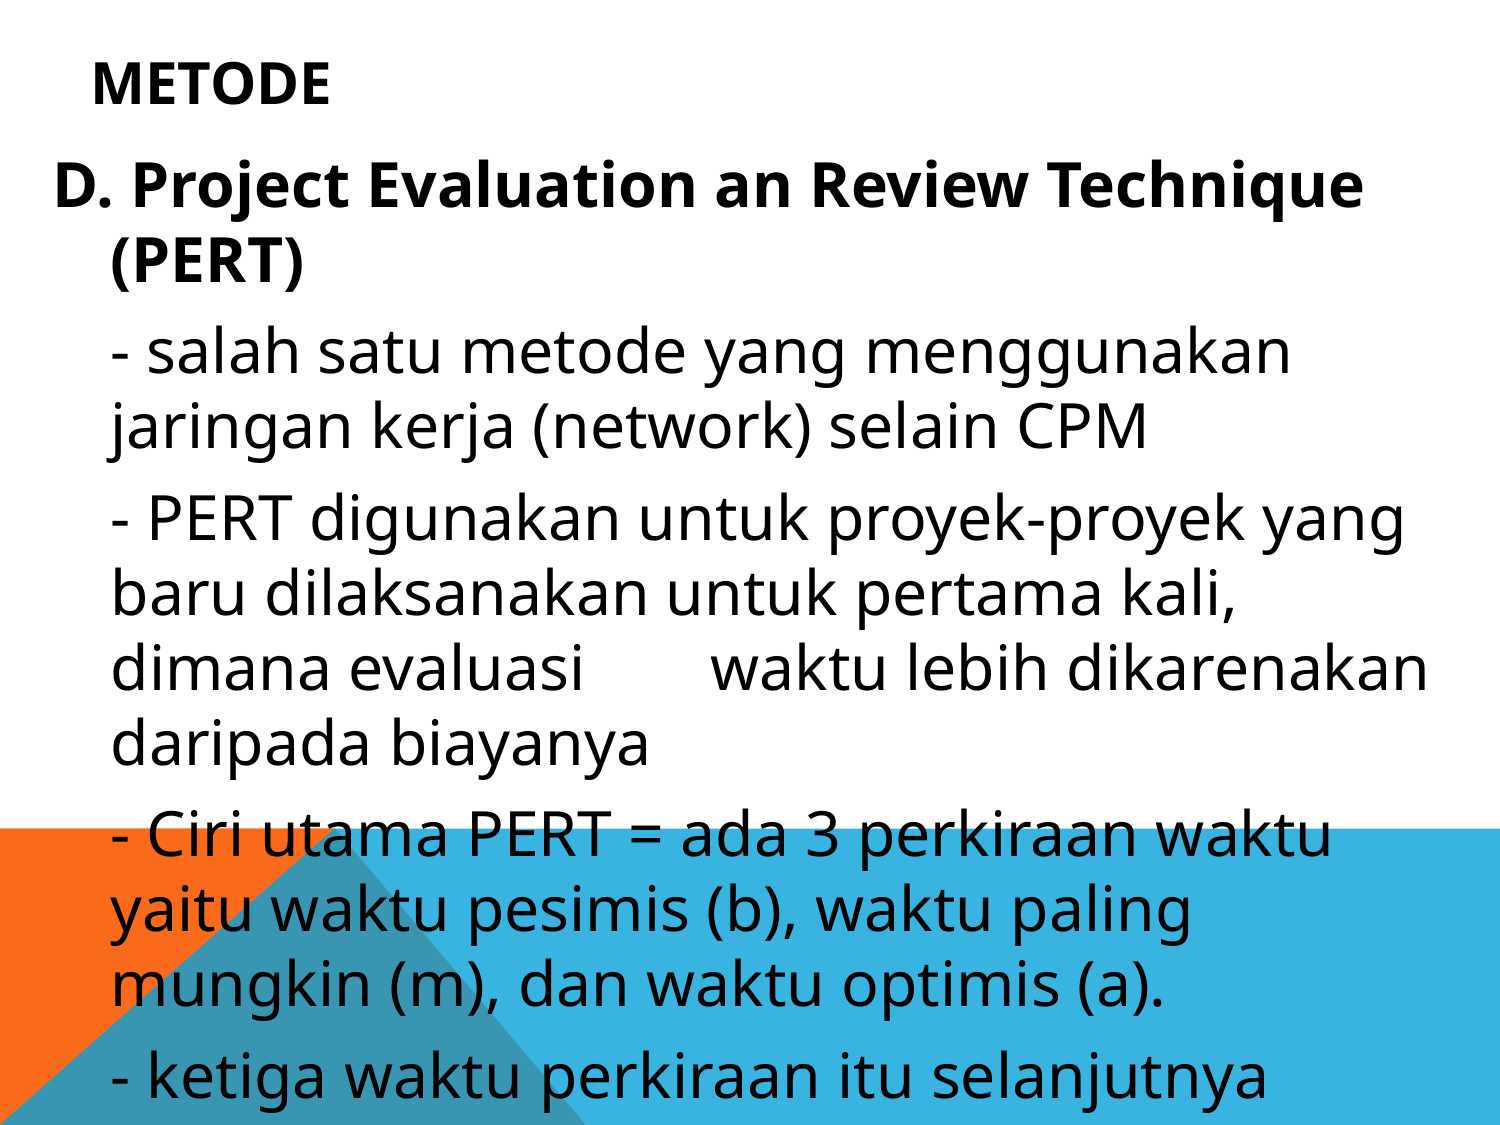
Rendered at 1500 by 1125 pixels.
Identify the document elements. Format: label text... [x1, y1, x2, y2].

list D. Project Evaluation an Review Technique (PERT) - salah satu metode yang menggunakan jaringan kerja (network) selain CPM - PERT digunakan untuk proyek-proyek yang baru dilaksanakan untuk pertama kali, dimana evaluasi waktu lebih dikarenakan daripada biayanya - Ciri utama PERT = ada 3 perkiraan waktu yaitu waktu pesimis (b), waktu paling mungkin (m), dan waktu optimis (a). - ketiga waktu perkiraan itu selanjutnya digunakan untuk menghitung waktu yang diharapkan [37, 137, 1475, 1075]
title Metode [75, 24, 1388, 137]
